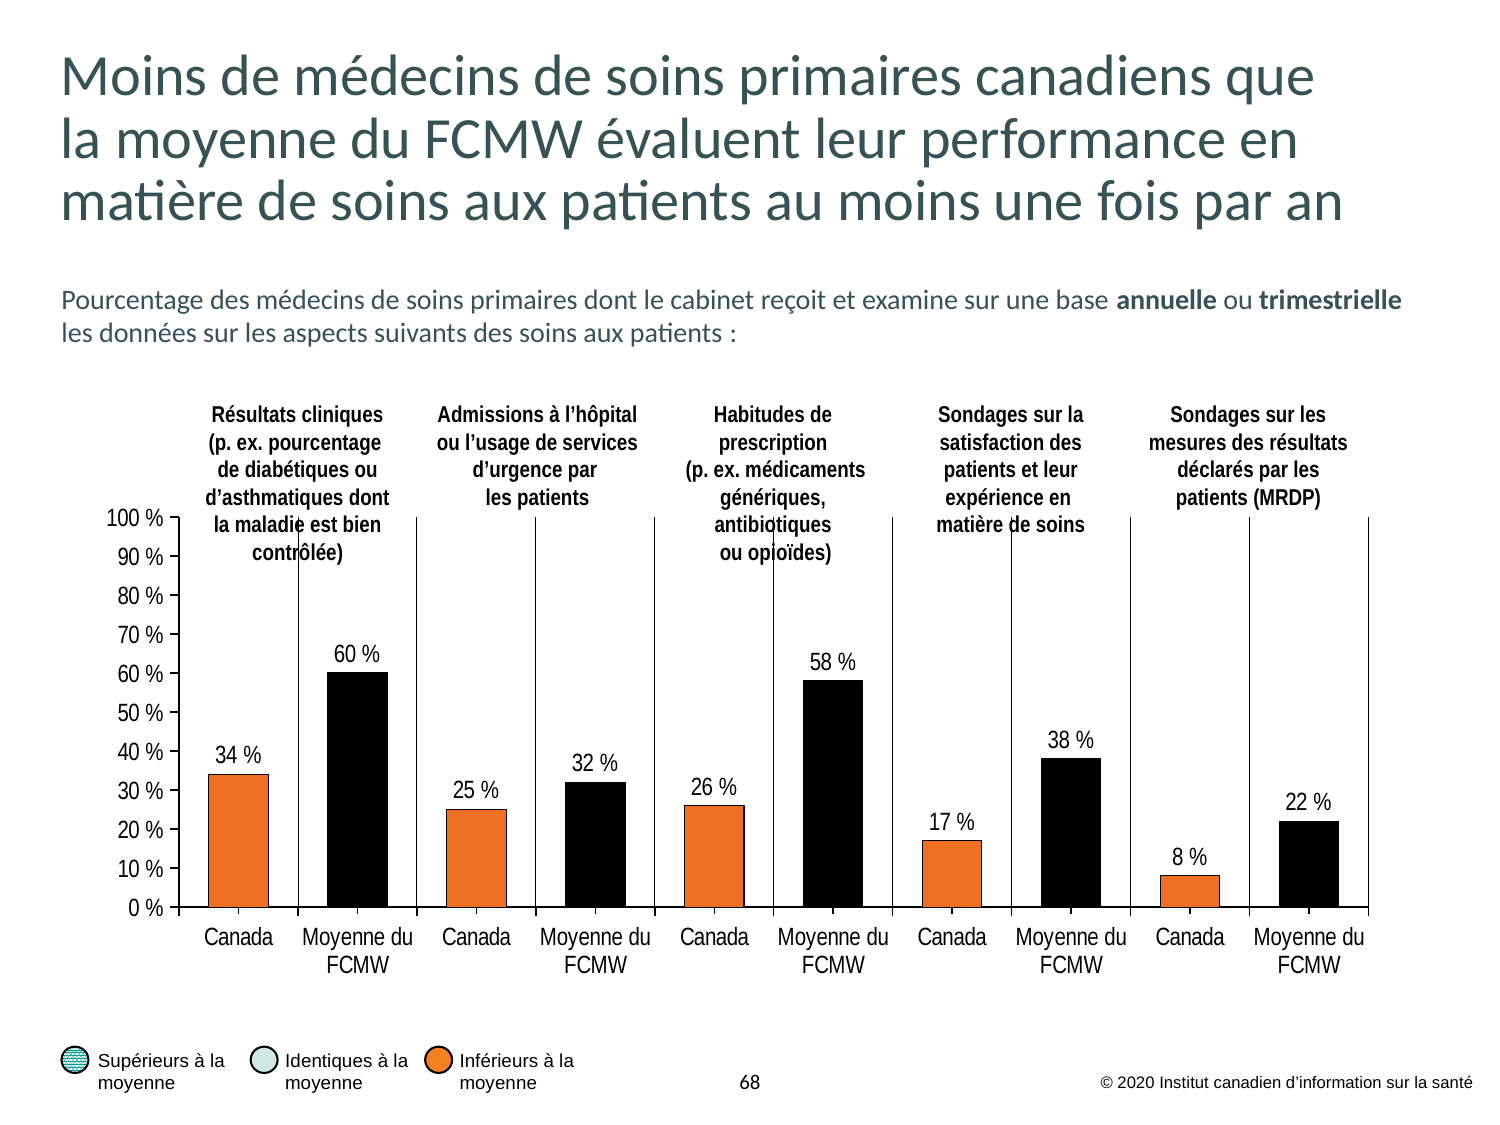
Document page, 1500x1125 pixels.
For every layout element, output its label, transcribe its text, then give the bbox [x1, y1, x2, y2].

title Moins de médecins de soins primaires canadiens que la moyenne du FCMW évaluent leur performance en matière de soins aux patients au moins une fois par an [60, 45, 1411, 136]
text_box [180, 392, 1366, 575]
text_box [61, 1040, 672, 1102]
text_box © 2020 Institut canadien d’information sur la santé [1057, 1064, 1489, 1100]
chart [92, 406, 1394, 1007]
text_box Pourcentage des médecins de soins primaires dont le cabinet reçoit et examine sur une base annuelle ou trimestrielle les données sur les aspects suivants des soins aux patients : [61, 266, 1477, 371]
